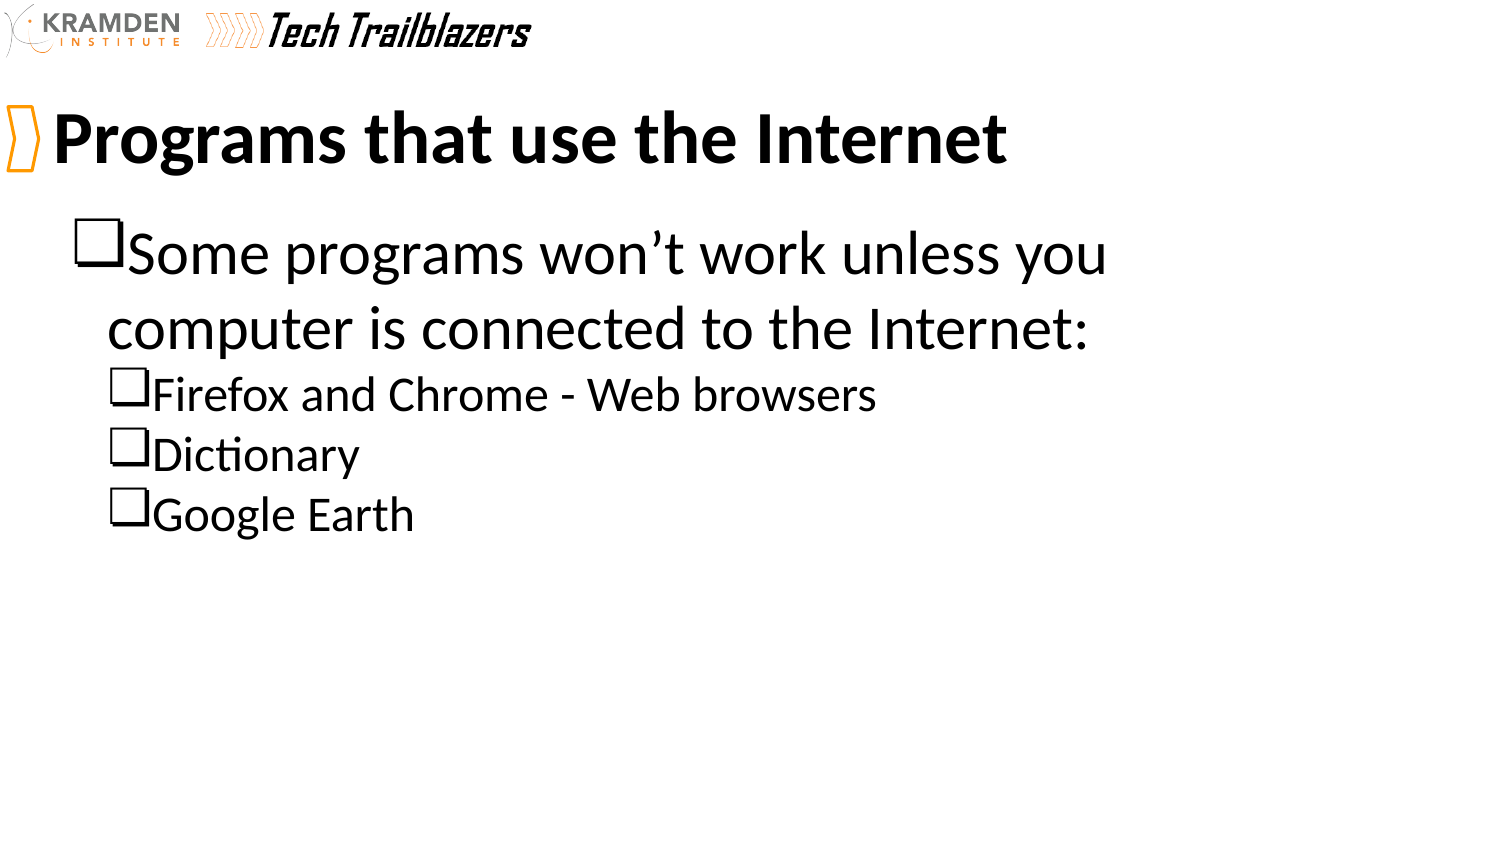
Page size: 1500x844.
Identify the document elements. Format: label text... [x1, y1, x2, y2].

text_box Programs that use the Internet [38, 53, 1500, 194]
picture [4, 4, 179, 58]
picture [200, 8, 539, 53]
text_box Some programs won’t work unless you computer is connected to the Internet: Firefox and Chrome - Web browsers Dictionary Google Earth [57, 196, 1342, 808]
